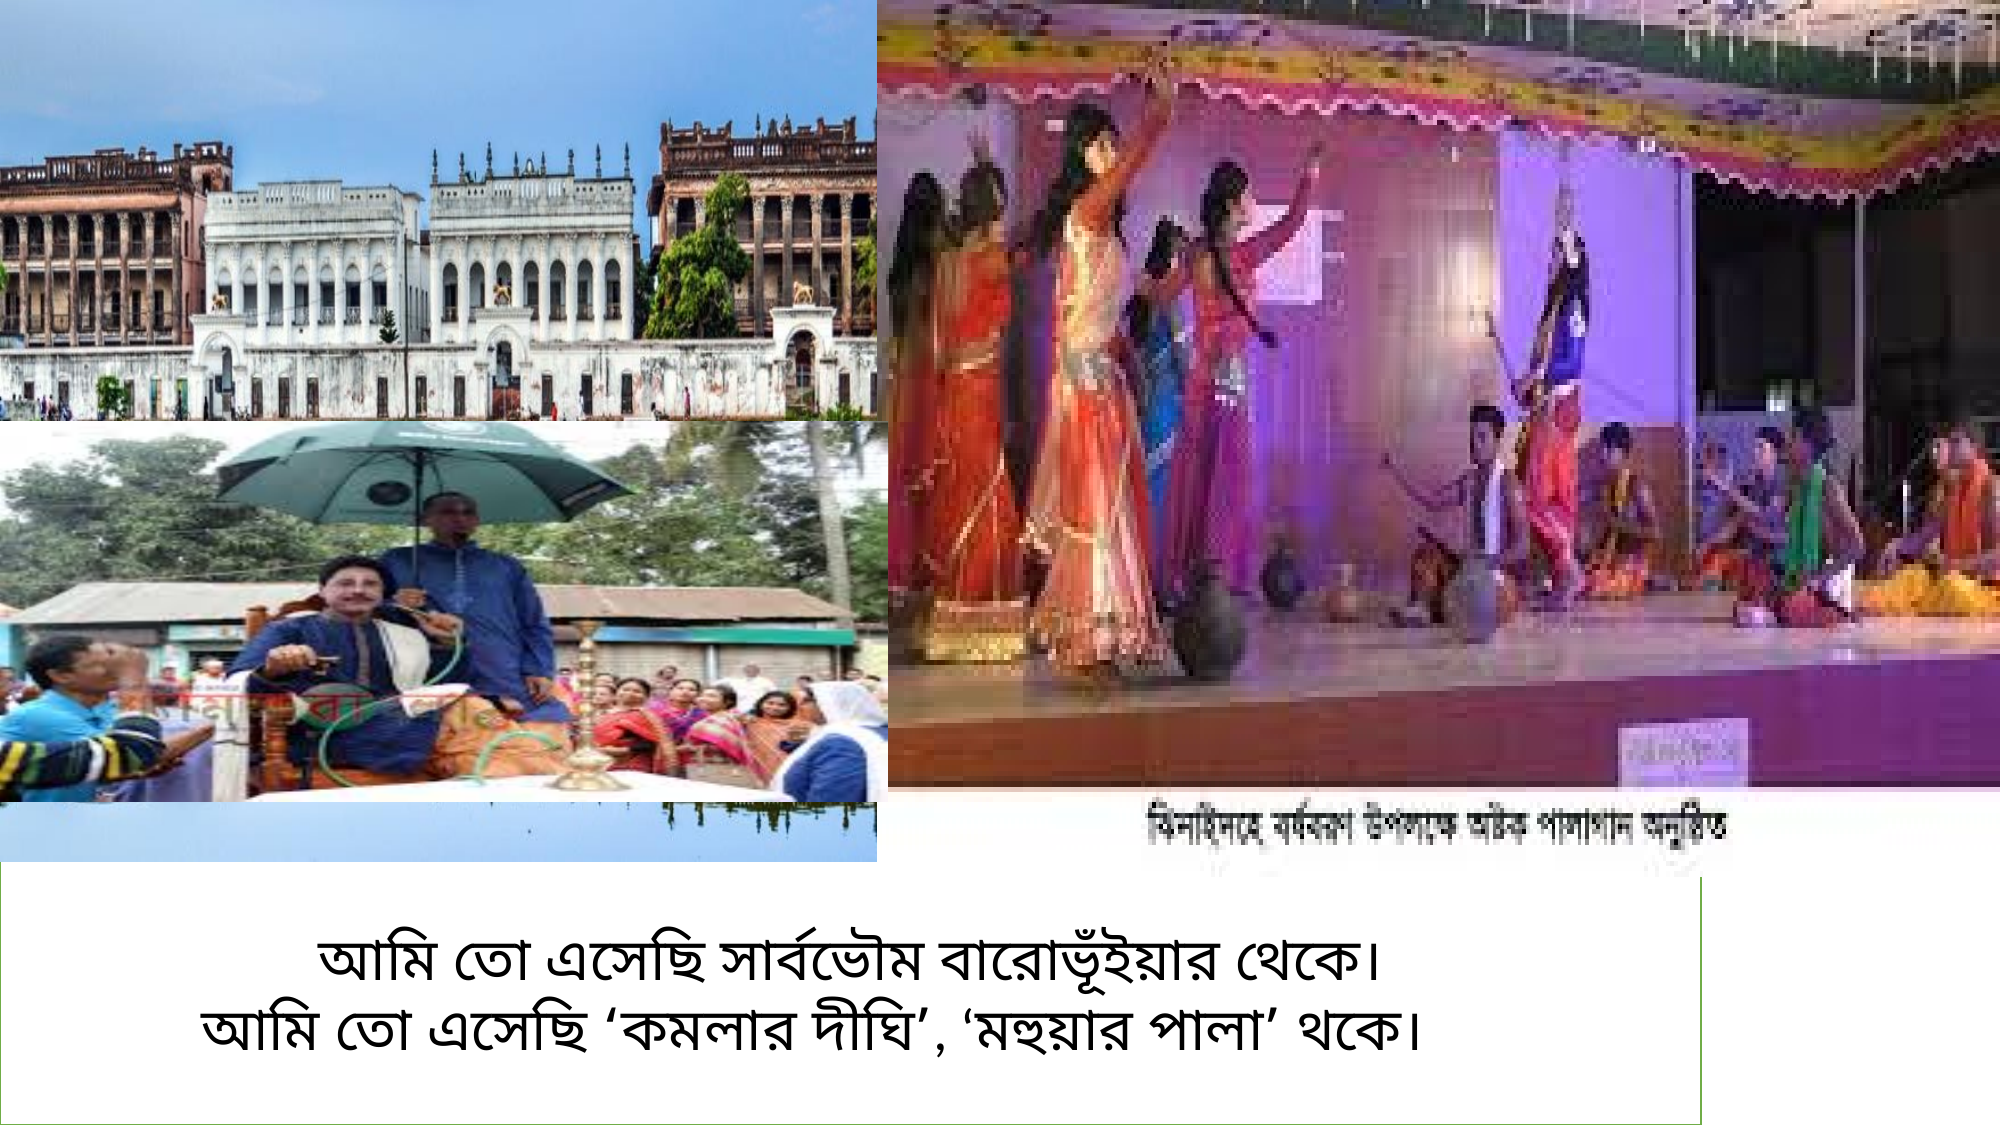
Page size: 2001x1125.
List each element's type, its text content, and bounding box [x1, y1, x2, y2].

picture [0, 0, 2000, 877]
text_box আমি তো এসেছি সার্বভৌম বারোভূঁইয়ার থেকে। আমি তো এসেছি ‘কমলার দীঘি’, ‘মহুয়ার পালা’ থকে। [0, 862, 1702, 1125]
